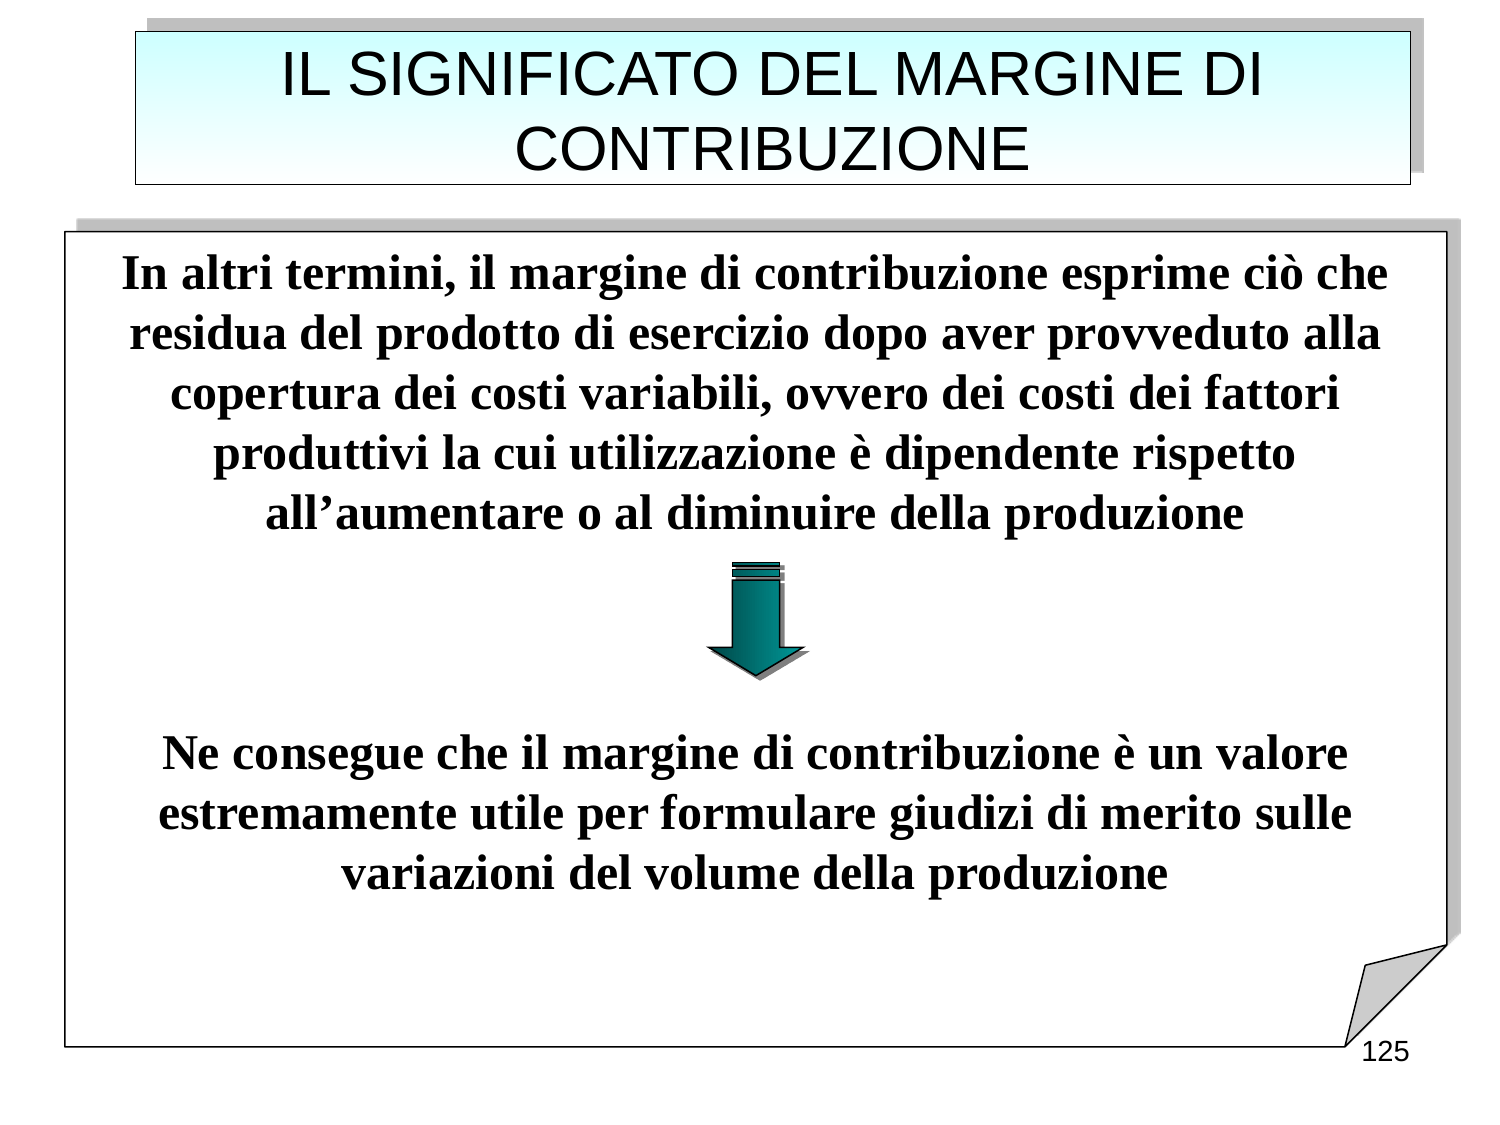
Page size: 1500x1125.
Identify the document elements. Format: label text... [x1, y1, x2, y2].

slide_number 125 [1074, 1024, 1425, 1103]
title IL SIGNIFICATO DEL MARGINE DI CONTRIBUZIONE [135, 31, 1411, 185]
text_box [708, 580, 804, 676]
text_box In altri termini, il margine di contribuzione esprime ciò che residua del prodotto di esercizio dopo aver provveduto alla copertura dei costi variabili, ovvero dei costi dei fattori produttivi la cui utilizzazione è dipendente rispetto all’aumentare o al diminuire della produzione Ne consegue che il margine di contribuzione è un valore estremamente utile per formulare giudizi di merito sulle variazioni del volume della produzione [64, 231, 1447, 1047]
text_box [732, 562, 780, 566]
text_box [732, 569, 780, 577]
